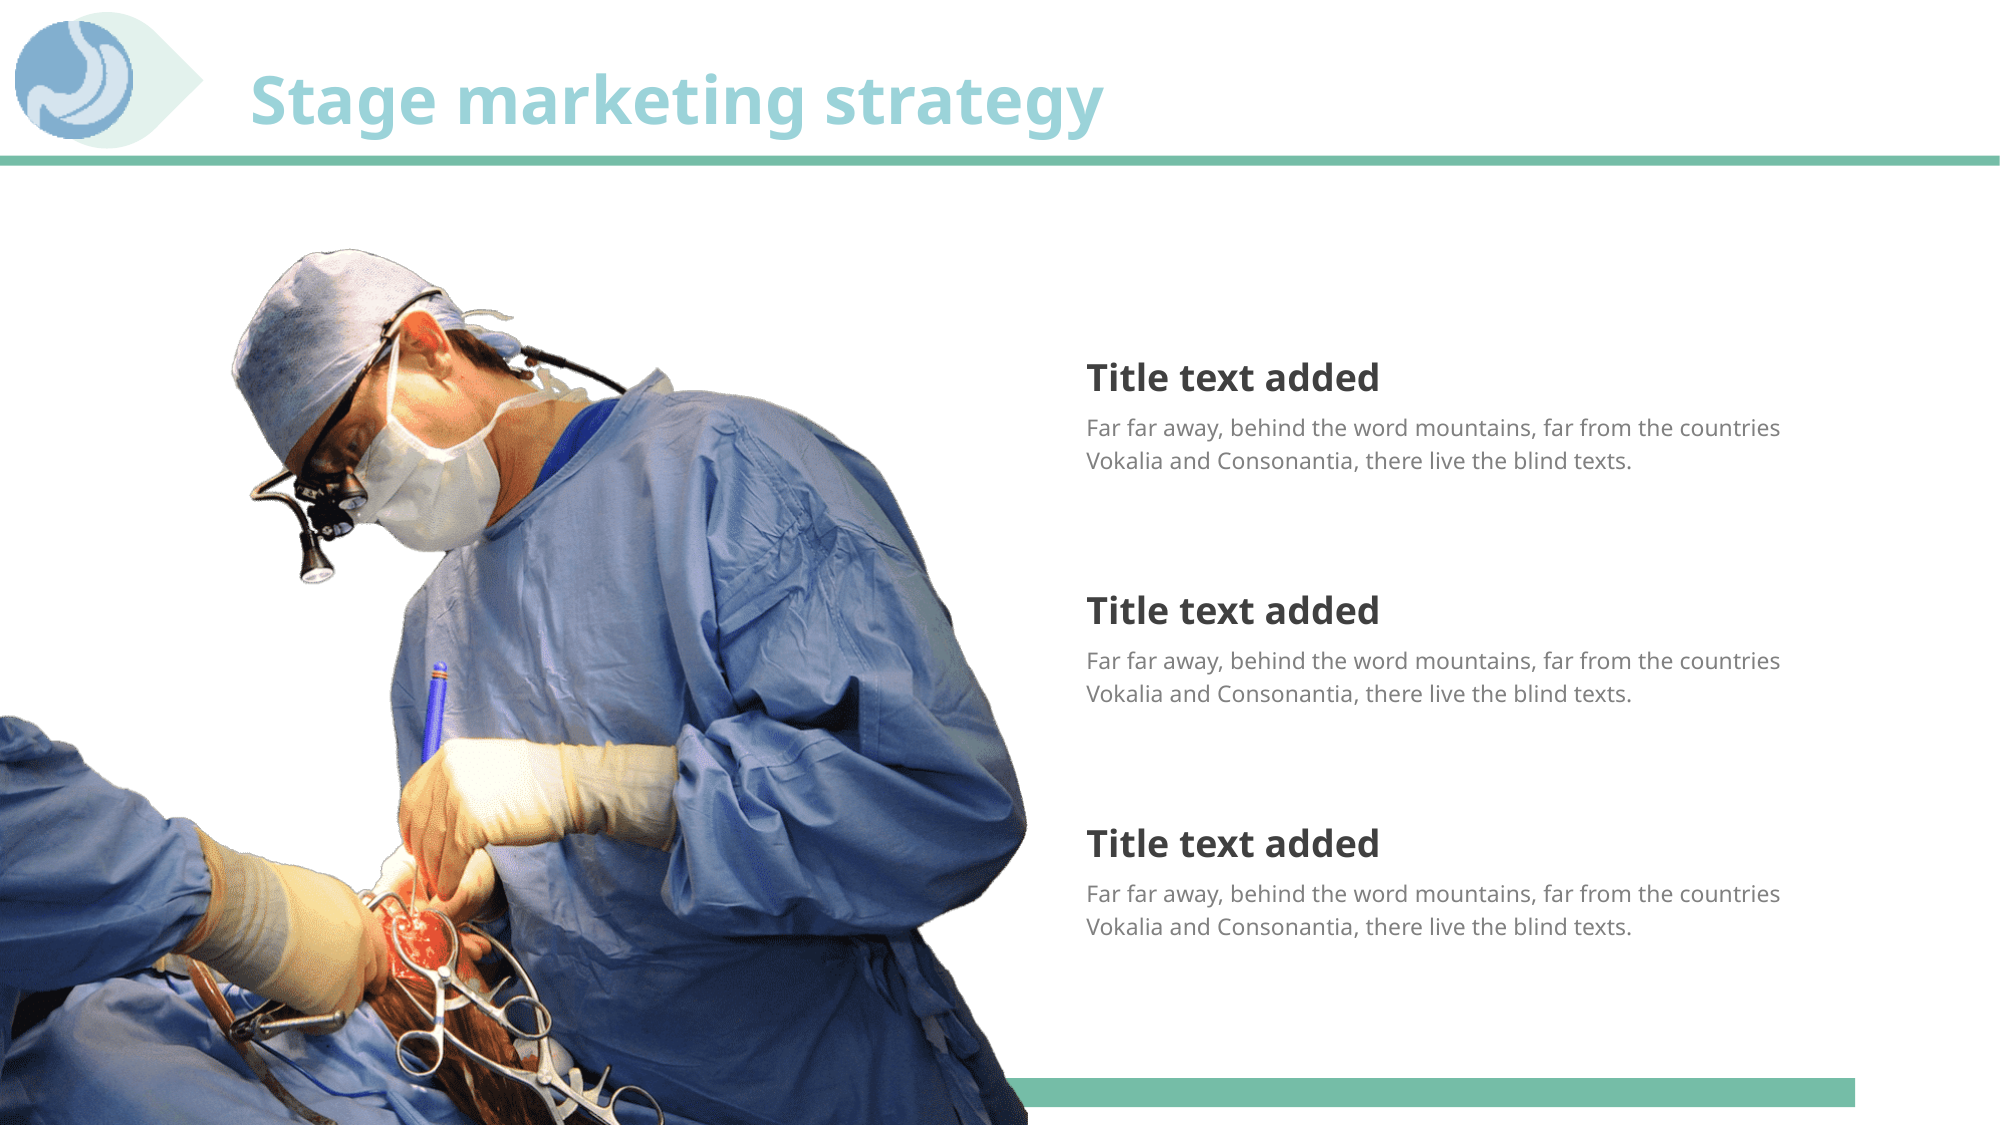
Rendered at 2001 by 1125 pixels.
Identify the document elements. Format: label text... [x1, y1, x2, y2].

picture [0, 234, 1028, 1125]
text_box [1071, 570, 1825, 713]
text_box Stage marketing strategy [235, 34, 1255, 146]
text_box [1071, 337, 1825, 480]
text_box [1071, 803, 1825, 946]
